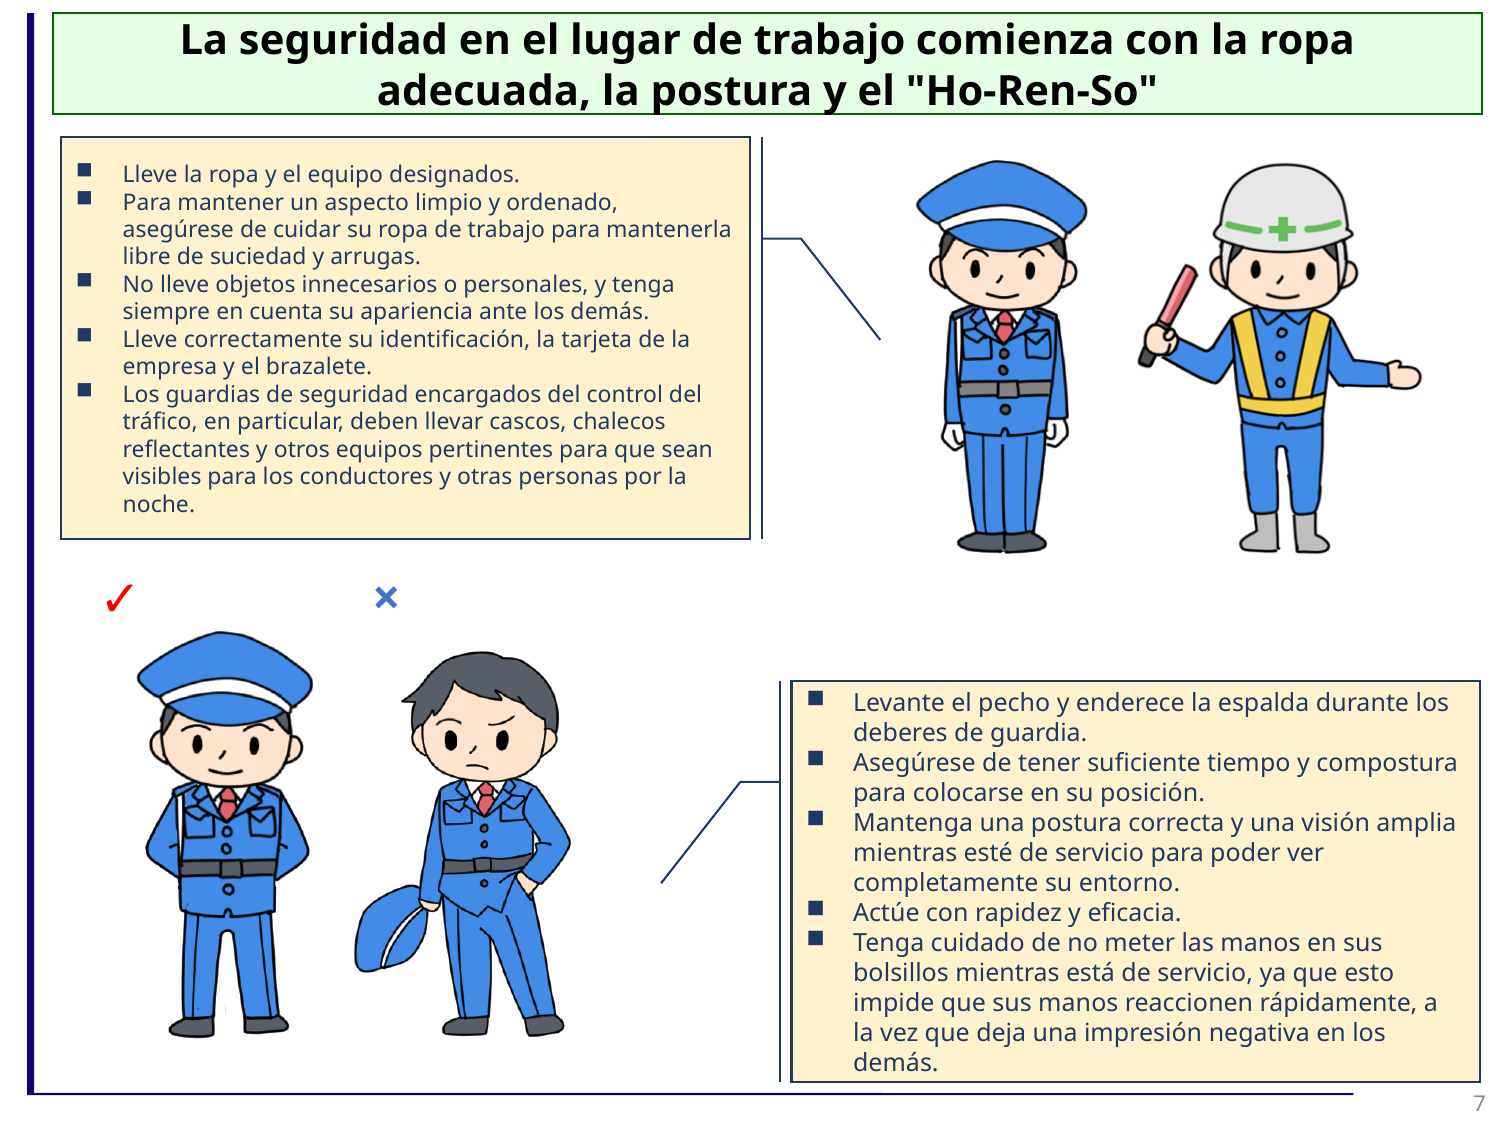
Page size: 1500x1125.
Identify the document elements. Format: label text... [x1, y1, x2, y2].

picture [891, 150, 1110, 565]
text_box Lleve la ropa y el equipo designados. Para mantener un aspecto limpio y ordenado, asegúrese de cuidar su ropa de trabajo para mantenerla libre de suciedad y arrugas. No lleve objetos innecesarios o personales, y tenga siempre en cuenta su apariencia ante los demás. Lleve correctamente su identificación, la tarjeta de la empresa y el brazalete. Los guardias de seguridad encargados del control del tráfico, en particular, deben llevar cascos, chalecos reflectantes y otros equipos pertinentes para que sean visibles para los conductores y otras personas por la noche. [60, 136, 751, 540]
text_box ✓ [84, 559, 157, 634]
picture [112, 621, 611, 1055]
picture [1127, 145, 1435, 575]
text_box Levante el pecho y enderece la espalda durante los deberes de guardia. Asegúrese de tener suficiente tiempo y compostura para colocarse en su posición. Mantenga una postura correcta y una visión amplia mientras esté de servicio para poder ver completamente su entorno. Actúe con rapidez y eficacia. Tenga cuidado de no meter las manos en sus bolsillos mientras está de servicio, ya que esto impide que sus manos reaccionen rápidamente, a la vez que deja una impresión negativa en los demás. [660, 680, 781, 1082]
text_box Levante el pecho y enderece la espalda durante los deberes de guardia. Asegúrese de tener suficiente tiempo y compostura para colocarse en su posición. Mantenga una postura correcta y una visión amplia mientras esté de servicio para poder ver completamente su entorno. Actúe con rapidez y eficacia. Tenga cuidado de no meter las manos en sus bolsillos mientras está de servicio, ya que esto impide que sus manos reaccionen rápidamente, a la vez que deja una impresión negativa en los demás. [790, 680, 1481, 1083]
text_box La seguridad en el lugar de trabajo comienza con la ropa adecuada, la postura y el "Ho-Ren-So" [52, 12, 1483, 115]
text_box × [358, 558, 417, 632]
text_box Lleve la ropa y el equipo designados. Para mantener un aspecto limpio y ordenado, asegúrese de cuidar su ropa de trabajo para mantenerla libre de suciedad y arrugas. No lleve objetos innecesarios o personales, y tenga siempre en cuenta su apariencia ante los demás. Lleve correctamente su identificación, la tarjeta de la empresa y el brazalete. Los guardias de seguridad encargados del control del tráfico, en particular, deben llevar cascos, chalecos reflectantes y otros equipos pertinentes para que sean visibles para los conductores y otras personas por la noche. [761, 137, 882, 539]
slide_number 7 [1163, 1074, 1500, 1125]
